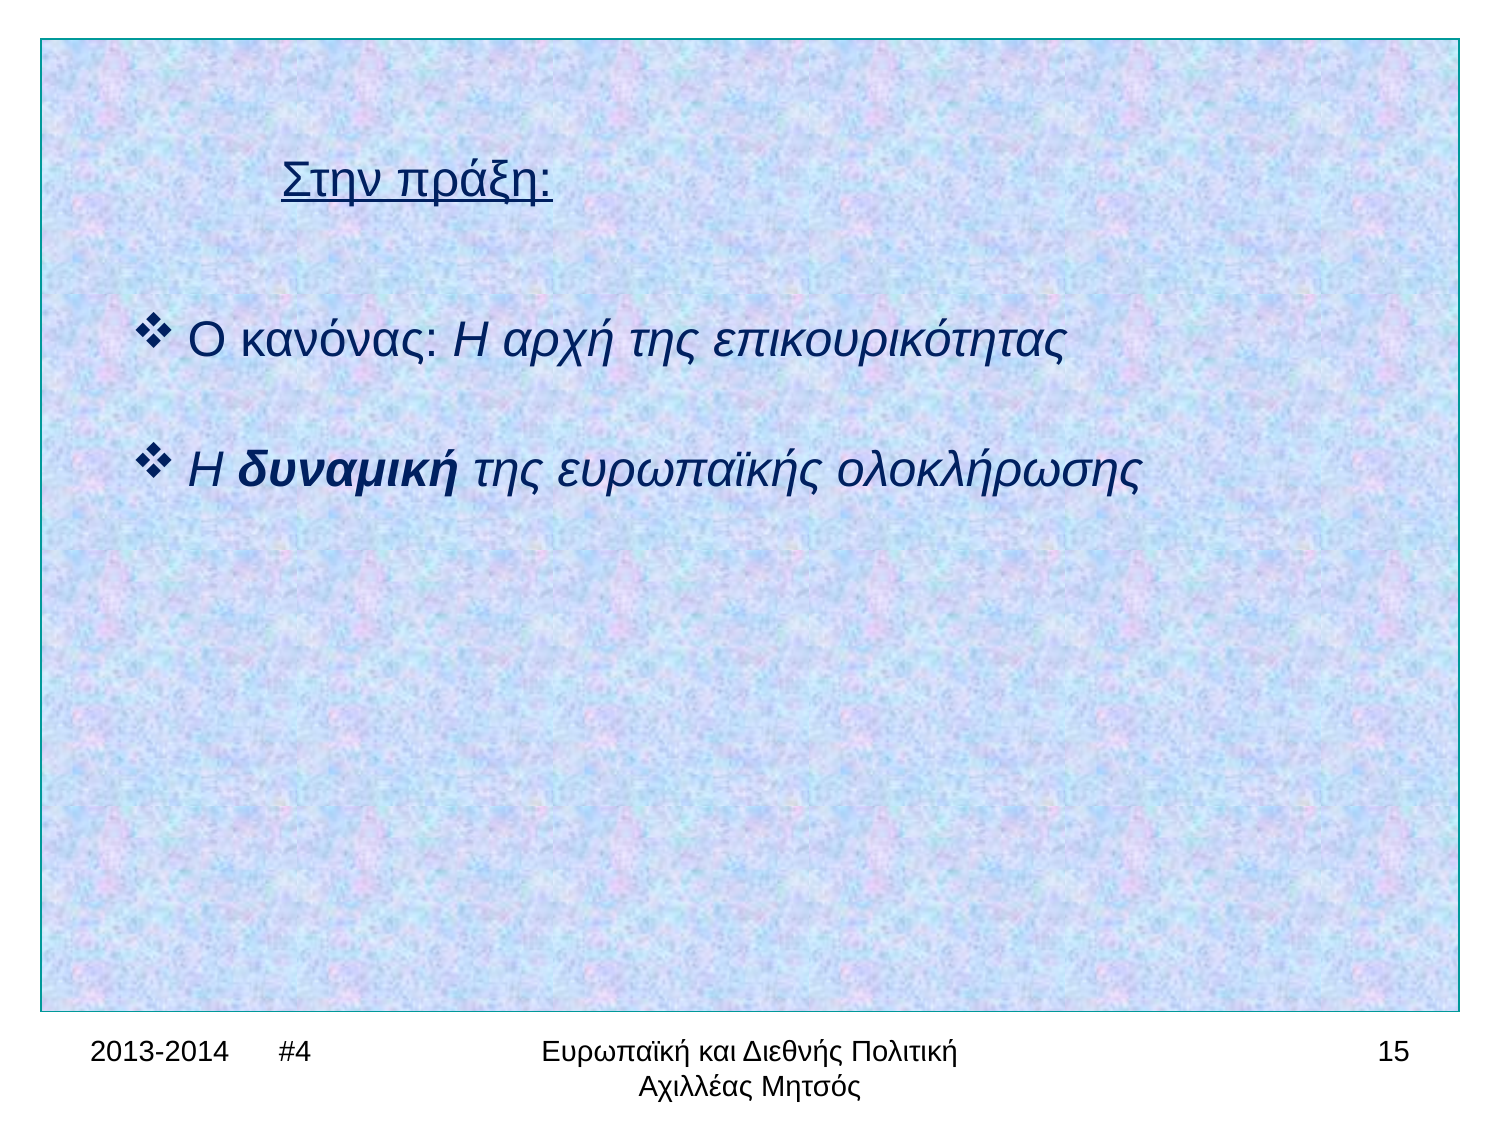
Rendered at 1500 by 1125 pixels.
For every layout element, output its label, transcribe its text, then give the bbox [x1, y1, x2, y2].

slide_number 2013-2014 #4 [74, 1024, 426, 1103]
footer Ευρωπαϊκή και Διεθνής Πολιτική Αχιλλέας Μητσός [512, 1024, 988, 1103]
subtitle Στην πράξη: Ο κανόνας: Η αρχή της επικουρικότητας Η δυναμική της ευρωπαϊκής ολοκλήρωσης [40, 38, 1460, 1012]
slide_number 15 [1074, 1024, 1426, 1103]
